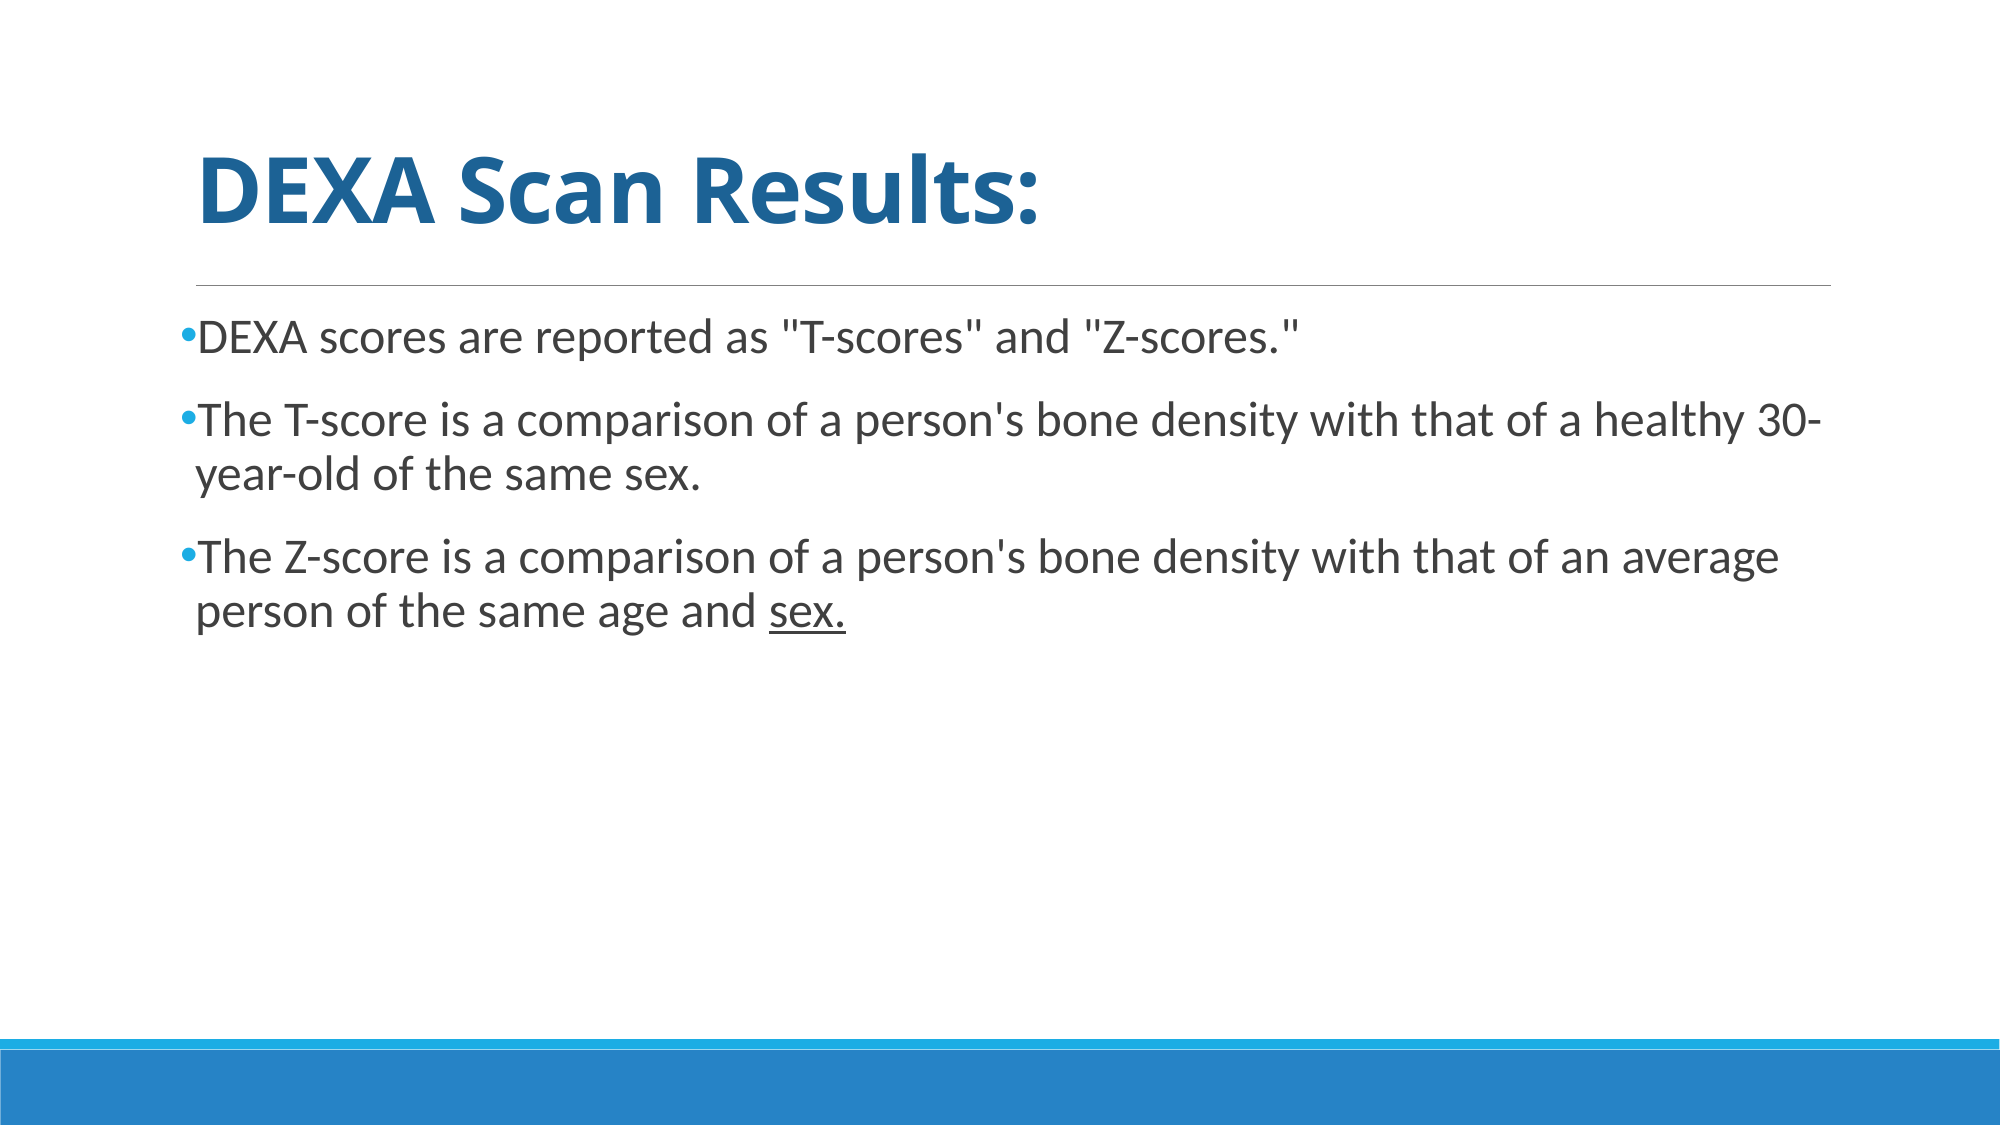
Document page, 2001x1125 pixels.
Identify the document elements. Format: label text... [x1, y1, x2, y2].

title DEXA Scan Results: [180, 122, 1830, 302]
list DEXA scores are reported as "T-scores" and "Z-scores." The T-score is a comparison of a person's bone density with that of a healthy 30-year-old of the same sex. The Z-score is a comparison of a person's bone density with that of an average person of the same age and sex. [180, 302, 1830, 963]
